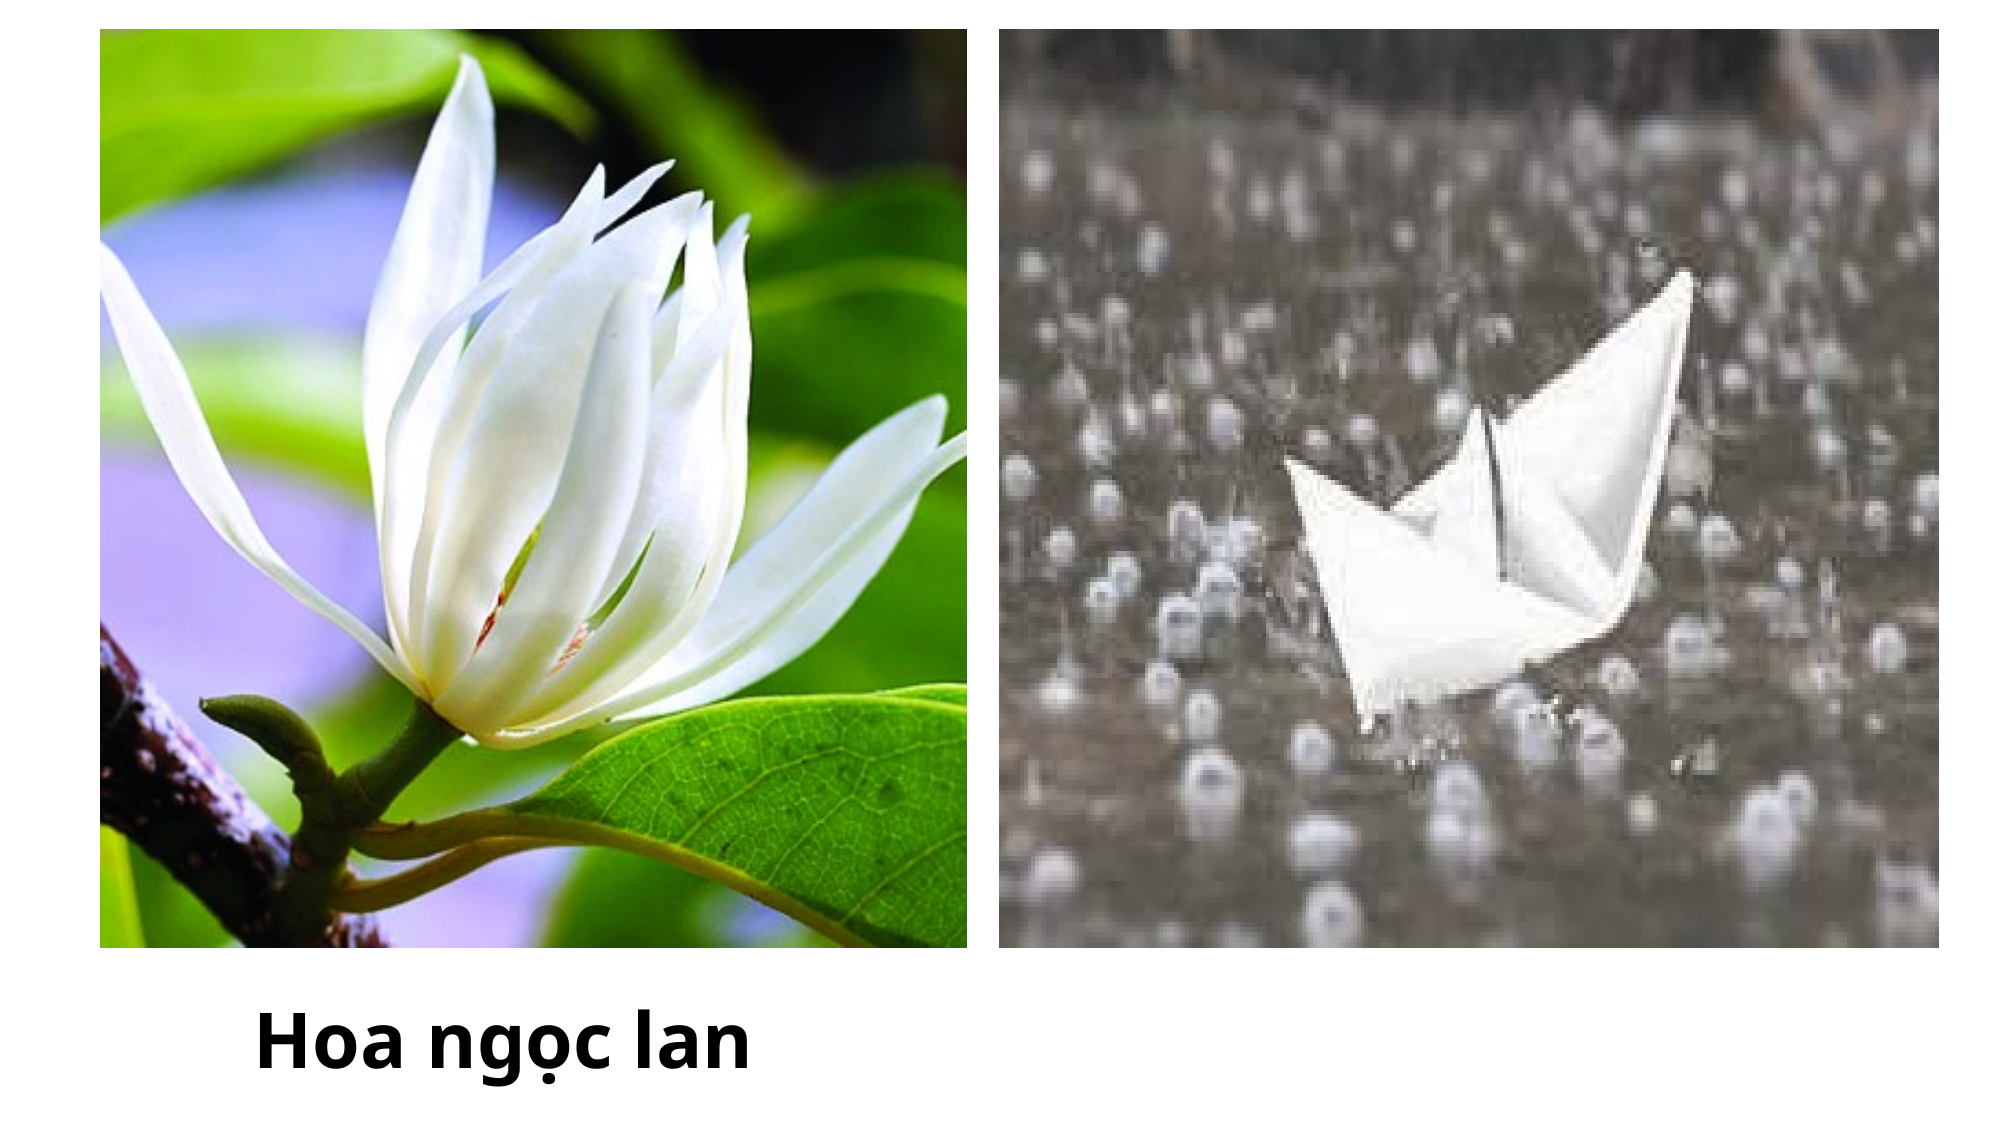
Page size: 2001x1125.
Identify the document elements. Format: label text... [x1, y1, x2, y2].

picture [99, 28, 967, 948]
text_box Hoa ngọc lan [233, 981, 800, 1094]
picture [999, 28, 1939, 948]
